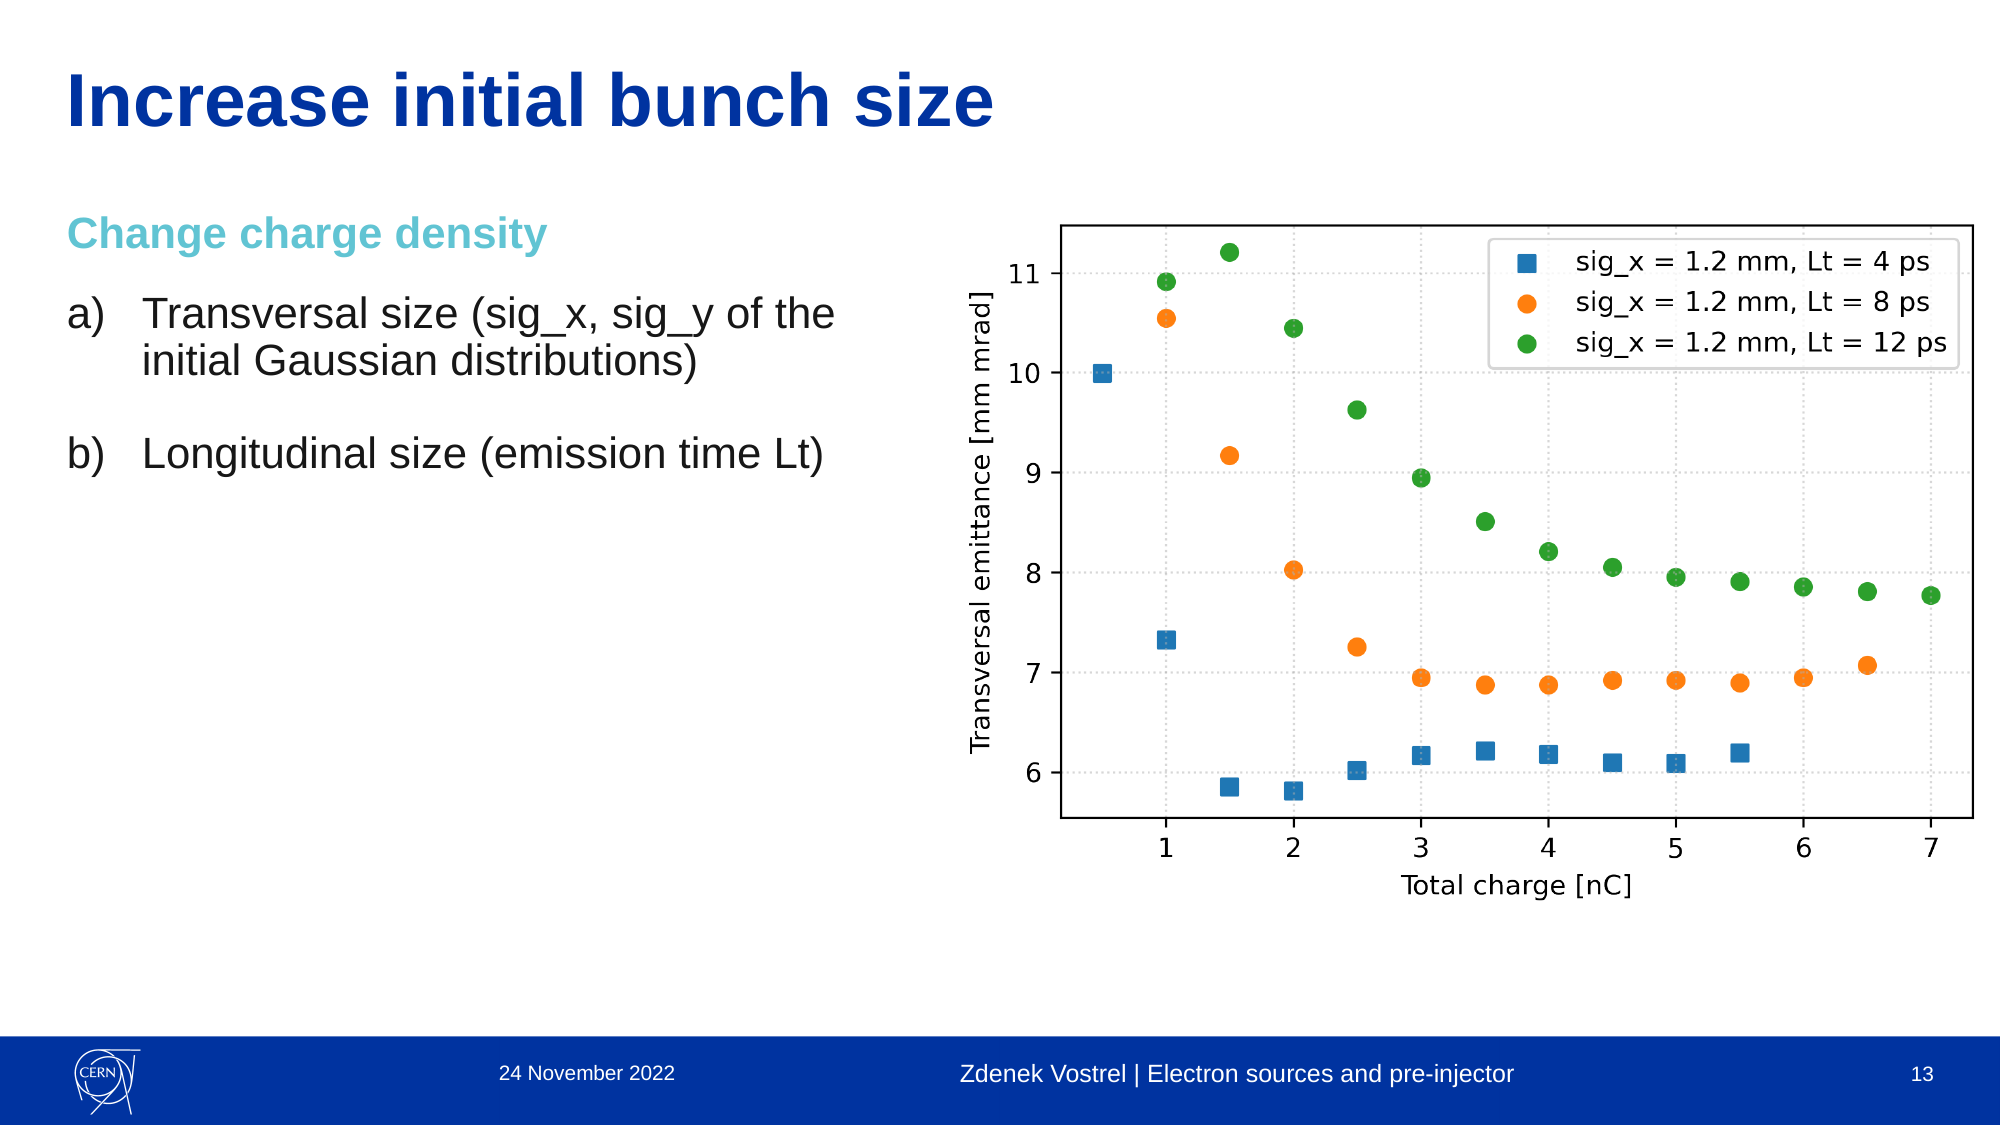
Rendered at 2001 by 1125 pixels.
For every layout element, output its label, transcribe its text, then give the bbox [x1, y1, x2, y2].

picture [0, 1036, 2000, 1125]
list Transversal size (sig_x, sig_y of the initial Gaussian distributions) Longitudinal size (emission time Lt) [66, 290, 869, 521]
text_box Change charge density [66, 210, 950, 269]
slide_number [422, 1041, 676, 1102]
picture [950, 206, 1991, 919]
footer Zdenek Vostrel | Electron sources and pre-injector [698, 1042, 1777, 1103]
title Increase initial bunch size [66, 61, 1933, 210]
slide_number 13 [1822, 1042, 1934, 1103]
